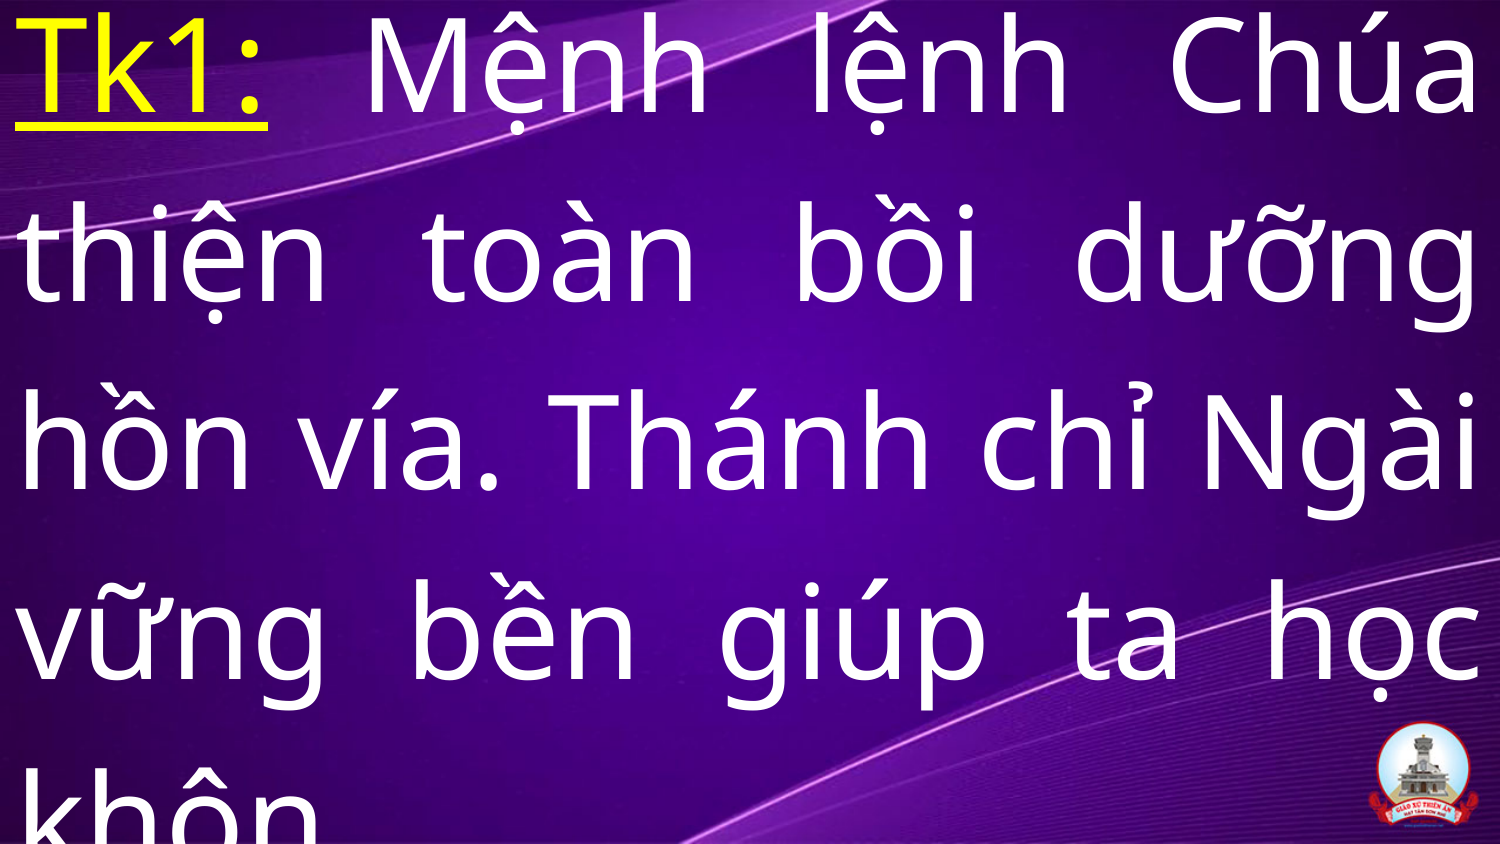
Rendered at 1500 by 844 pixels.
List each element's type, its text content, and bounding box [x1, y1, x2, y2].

title Tk1: Mệnh lệnh Chúa thiện toàn bồi dưỡng hồn vía. Thánh chỉ Ngài vững bền giúp ta học khôn. [0, 0, 1500, 844]
